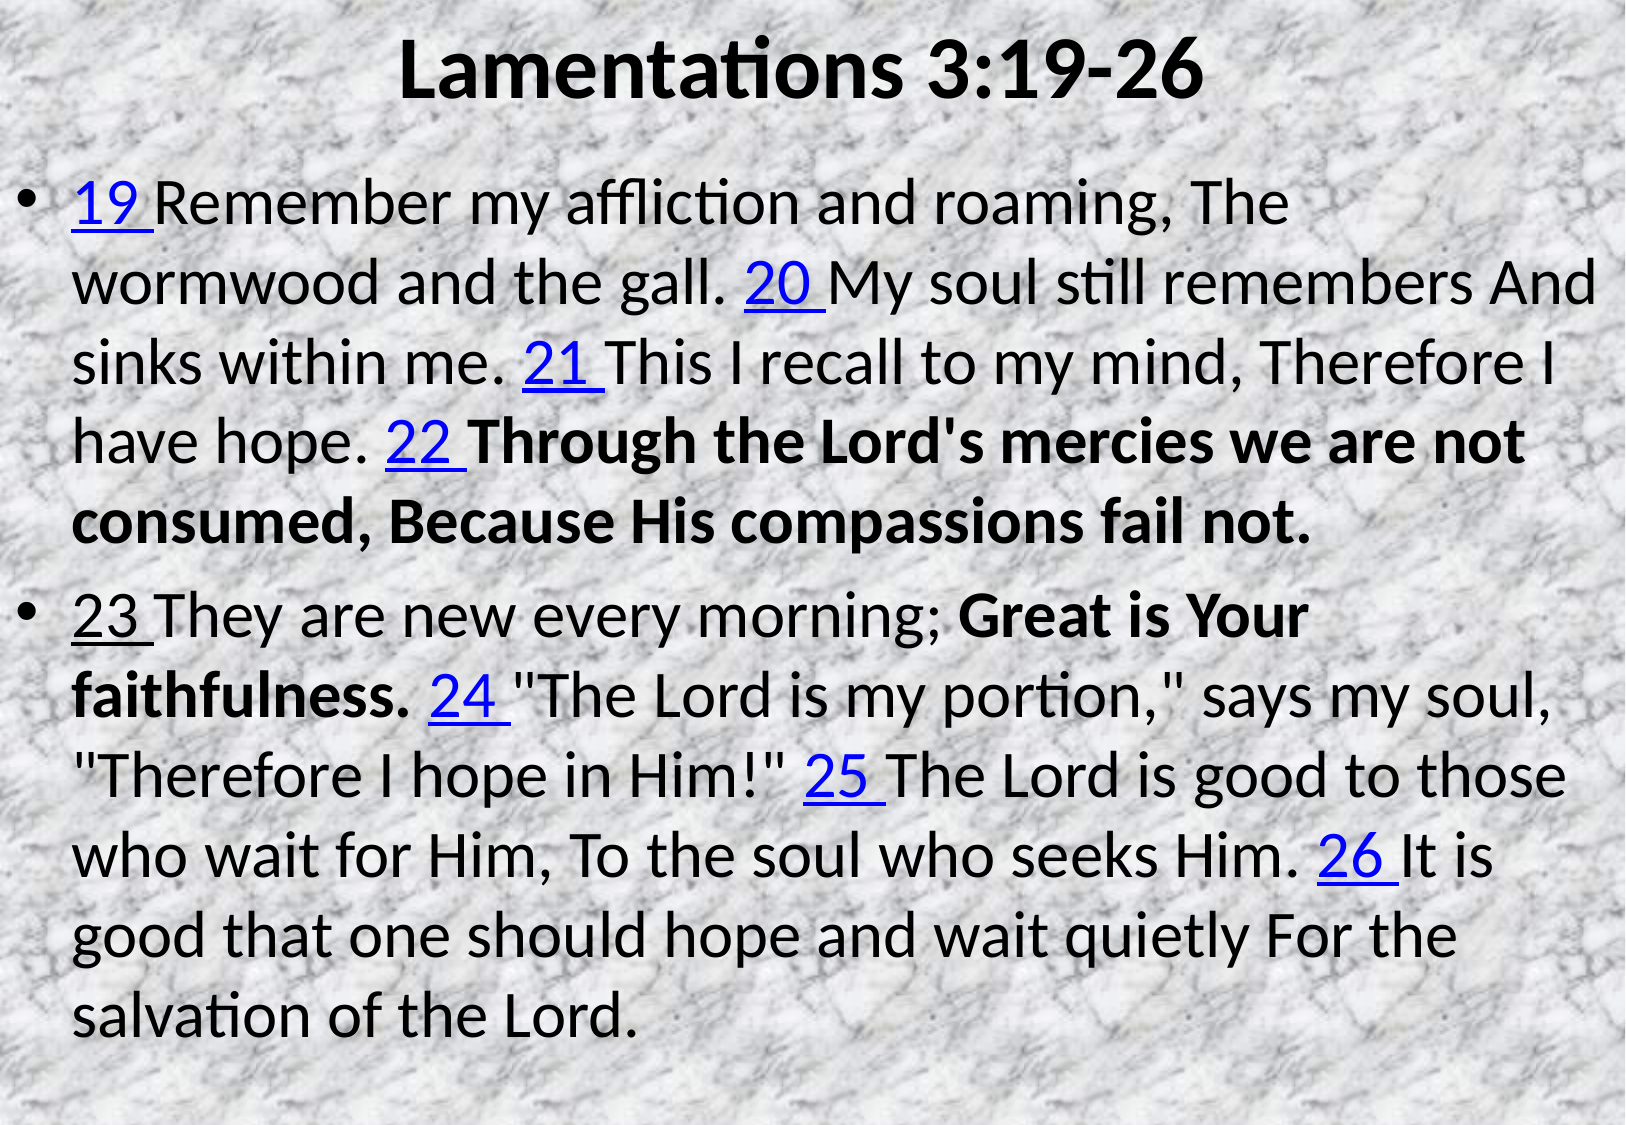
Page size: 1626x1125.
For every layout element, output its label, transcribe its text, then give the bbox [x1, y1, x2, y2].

list 19 Remember my affliction and roaming, The wormwood and the gall. 20 My soul still remembers And sinks within me. 21 This I recall to my mind, Therefore I have hope. 22 Through the Lord's mercies we are not consumed, Because His compassions fail not. 23 They are new every morning; Great is Your faithfulness. 24 "The Lord is my portion," says my soul, "Therefore I hope in Him!" 25 The Lord is good to those who wait for Him, To the soul who seeks Him. 26 It is good that one should hope and wait quietly For the salvation of the Lord. [0, 149, 1625, 1075]
picture [0, 0, 1626, 1125]
title Lamentations 3:19-26 [0, 0, 1625, 149]
